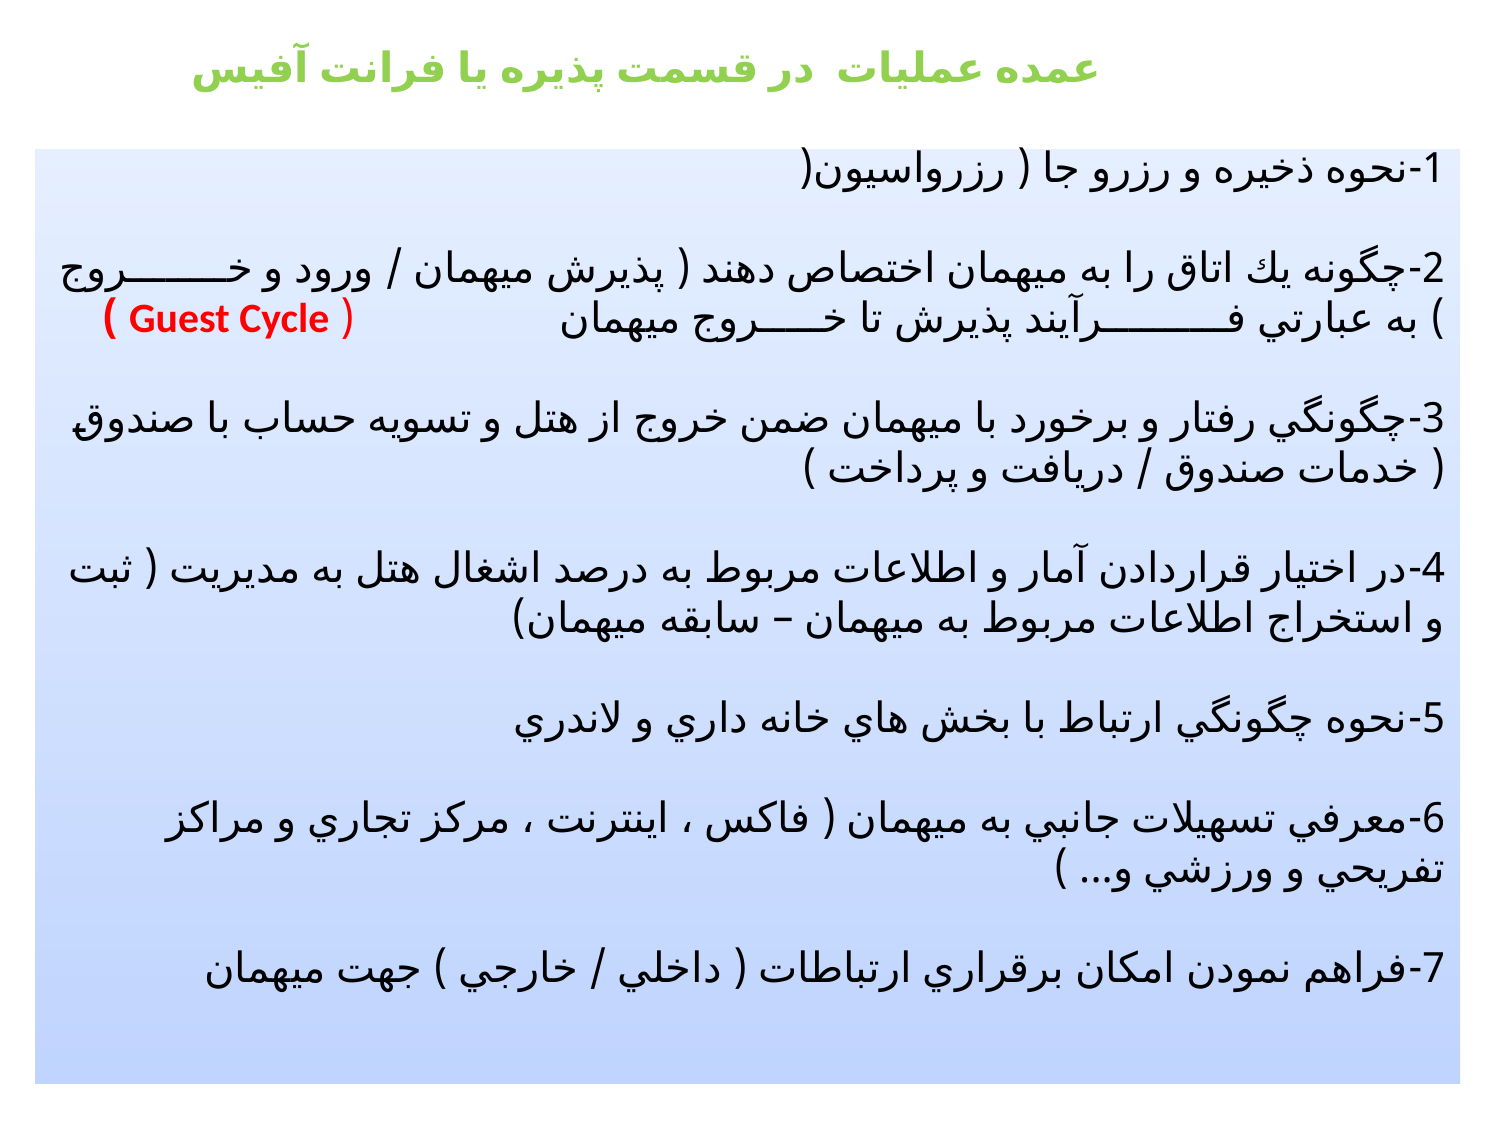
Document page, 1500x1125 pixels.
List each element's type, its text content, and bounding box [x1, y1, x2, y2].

title عمده عمليات در قسمت پذيره يا فرانت آفيس 1-نحوه ذخيره و رزرو جا ( رزرواسيون( 2-چگونه يك اتاق را به ميهمان اختصاص دهند ( پذيرش ميهمان / ورود و خــــــــروج ) به عبارتي فــــــــــرآيند پذيرش تا خـــــروج ميهمان ( Guest Cycle ) 3-چگونگي رفتار و برخورد با ميهمان ضمن خروج از هتل و تسويه حساب با صندوق ( خدمات صندوق / دريافت و پرداخت ) 4-در اختيار قراردادن آمار و اطلاعات مربوط به درصد اشغال هتل به مديريت ( ثبت و استخراج اطلاعات مربوط به ميهمان – سابقه ميهمان) 5-نحوه چگونگي ارتباط با بخش هاي خانه داري و لاندري 6-معرفي تسهيلات جانبي به ميهمان ( فاكس ، اينترنت ، مركز تجاري و مراكز تفريحي و ورزشي و... ) 7-فراهم نمودن امكان برقراري ارتباطات ( داخلي / خارجي ) جهت ميهمان س [34, 148, 1461, 1084]
